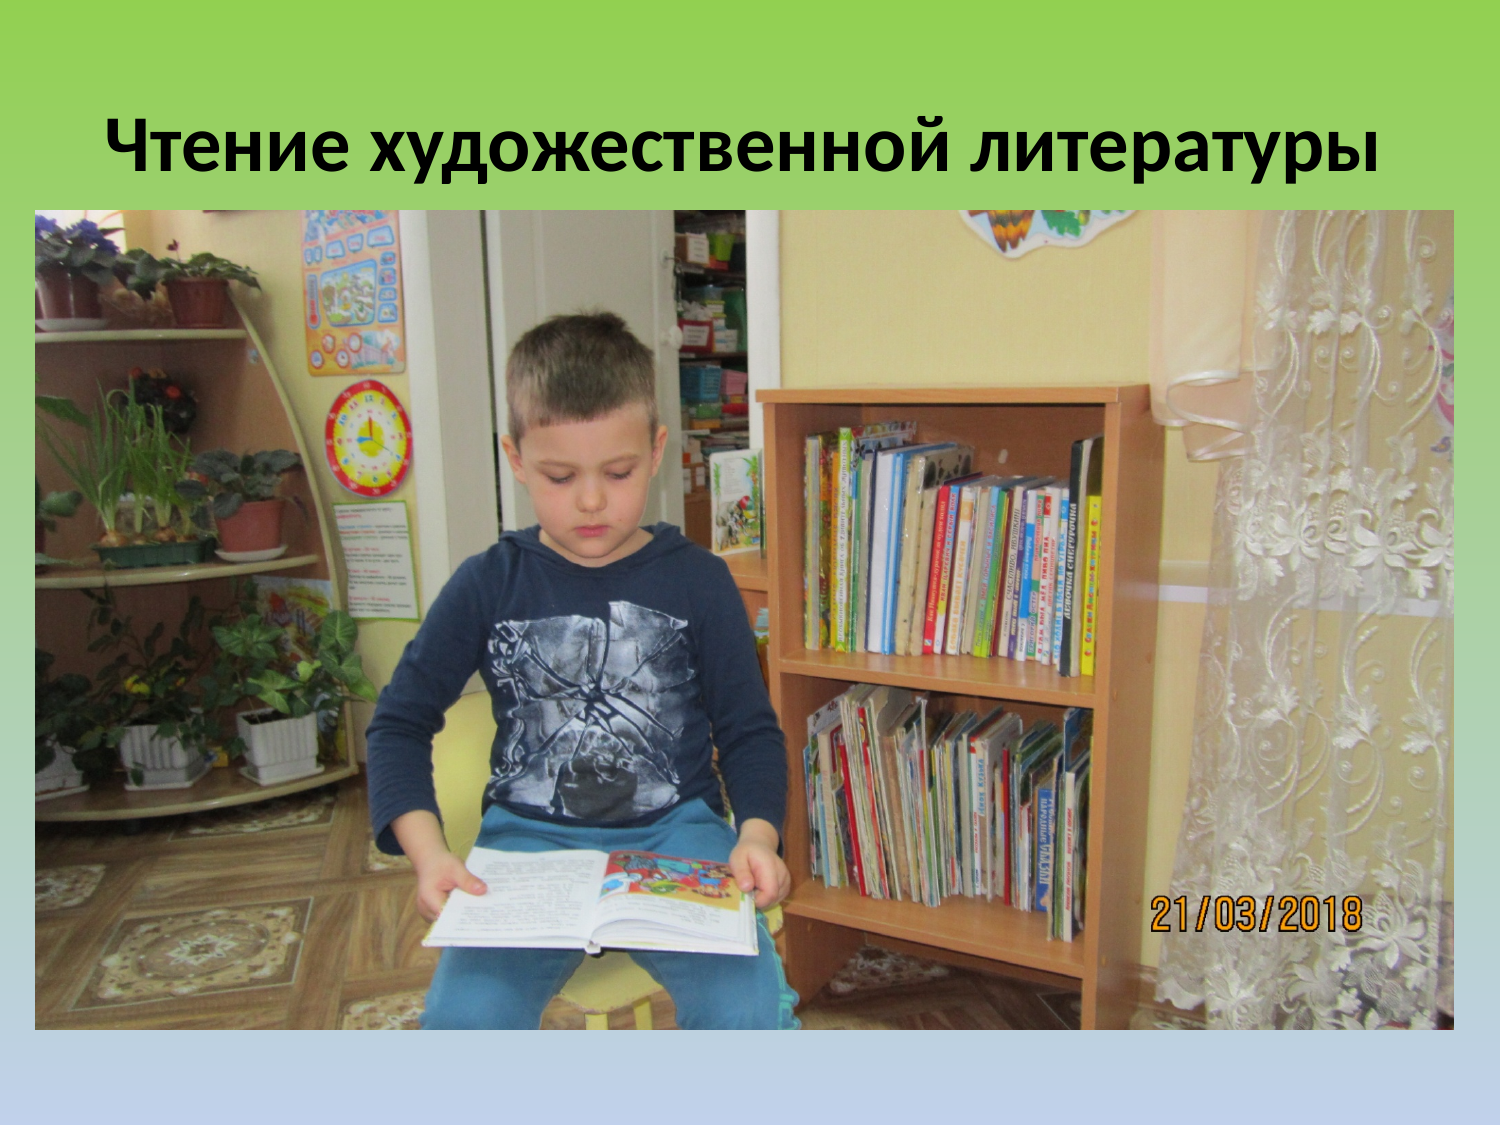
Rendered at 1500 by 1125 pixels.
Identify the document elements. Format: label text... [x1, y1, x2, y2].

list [34, 210, 1454, 1030]
title Чтение художественной литературы [23, 45, 1465, 233]
